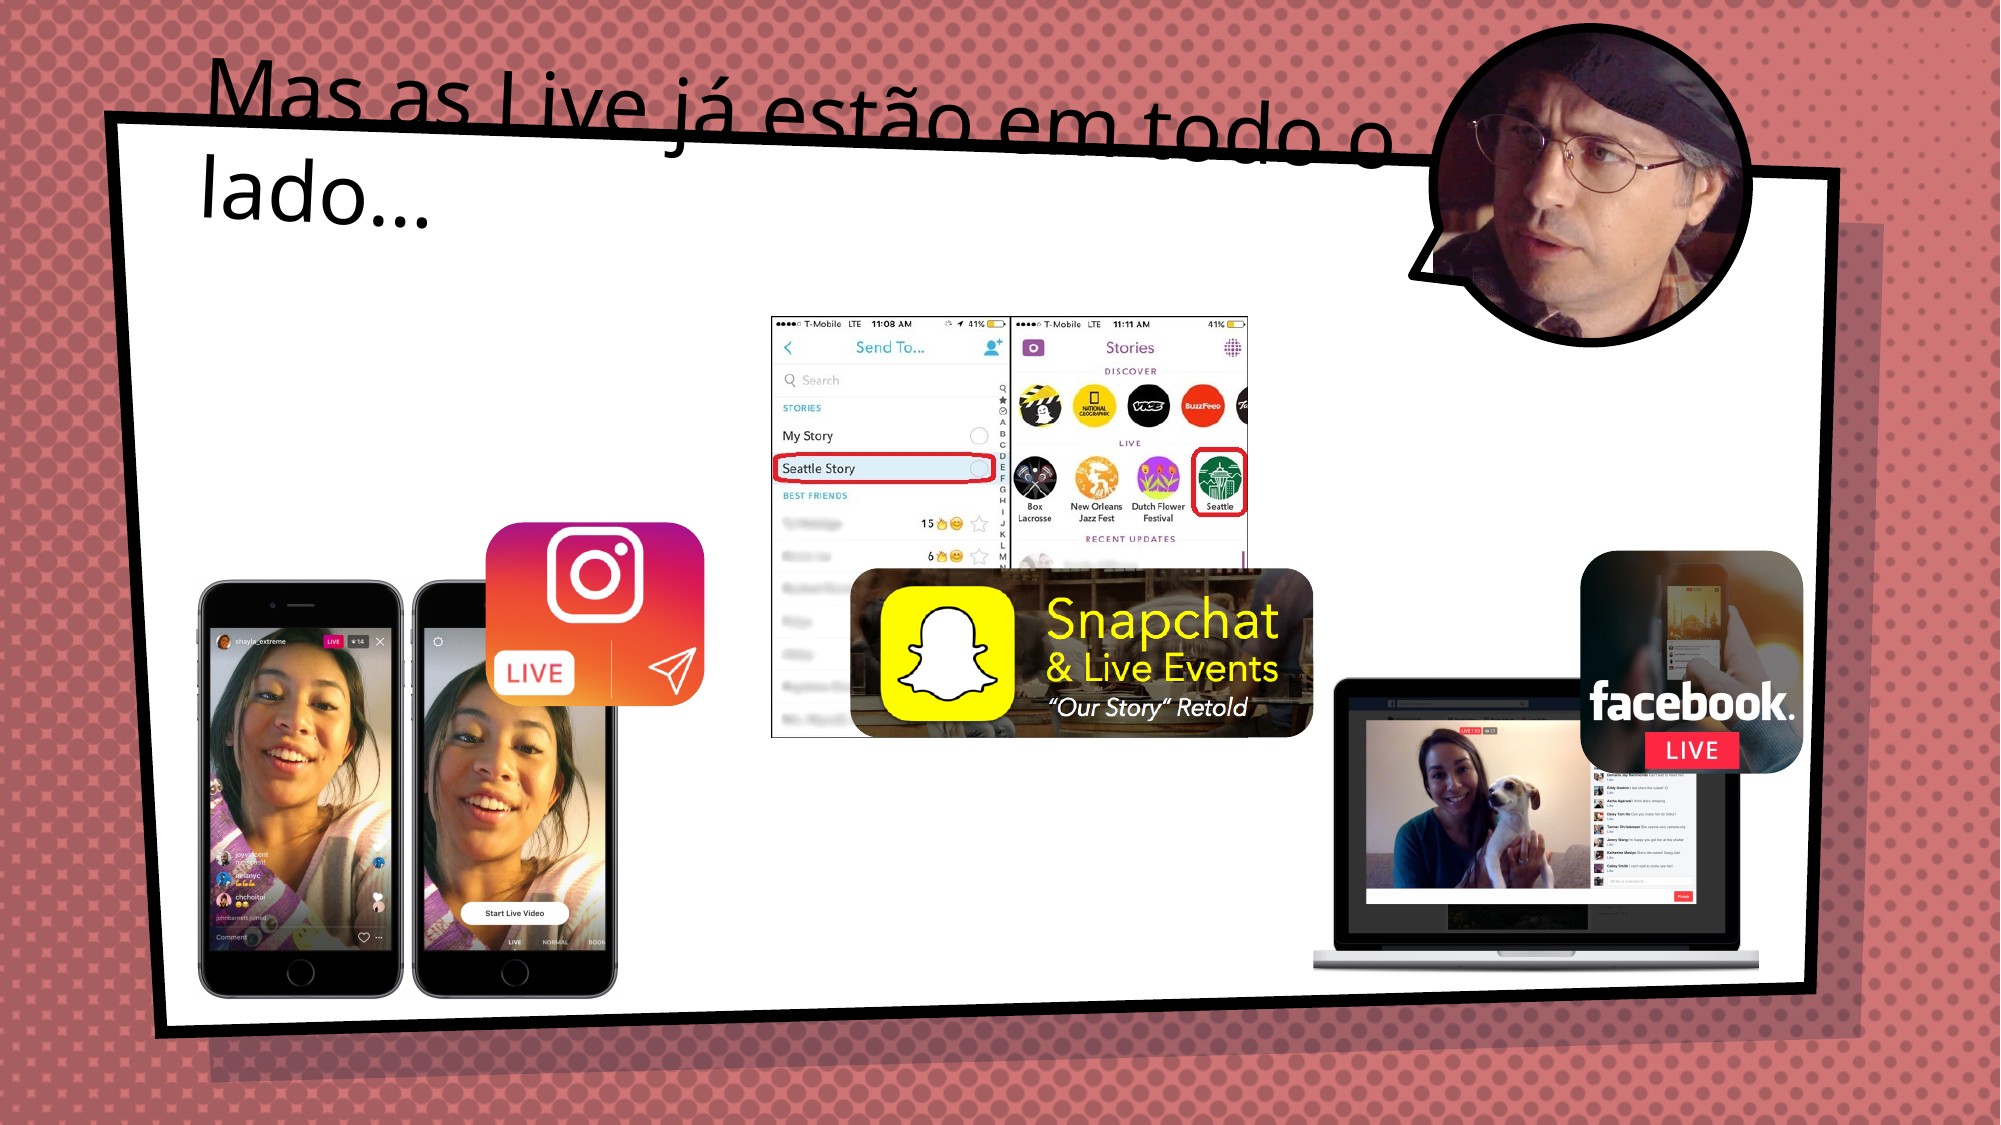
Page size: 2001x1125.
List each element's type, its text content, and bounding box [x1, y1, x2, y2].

picture [771, 315, 1804, 981]
text_box Mas as Live já estão em todo o lado… [176, 87, 1427, 309]
picture [196, 522, 705, 1000]
picture [1433, 27, 1749, 344]
